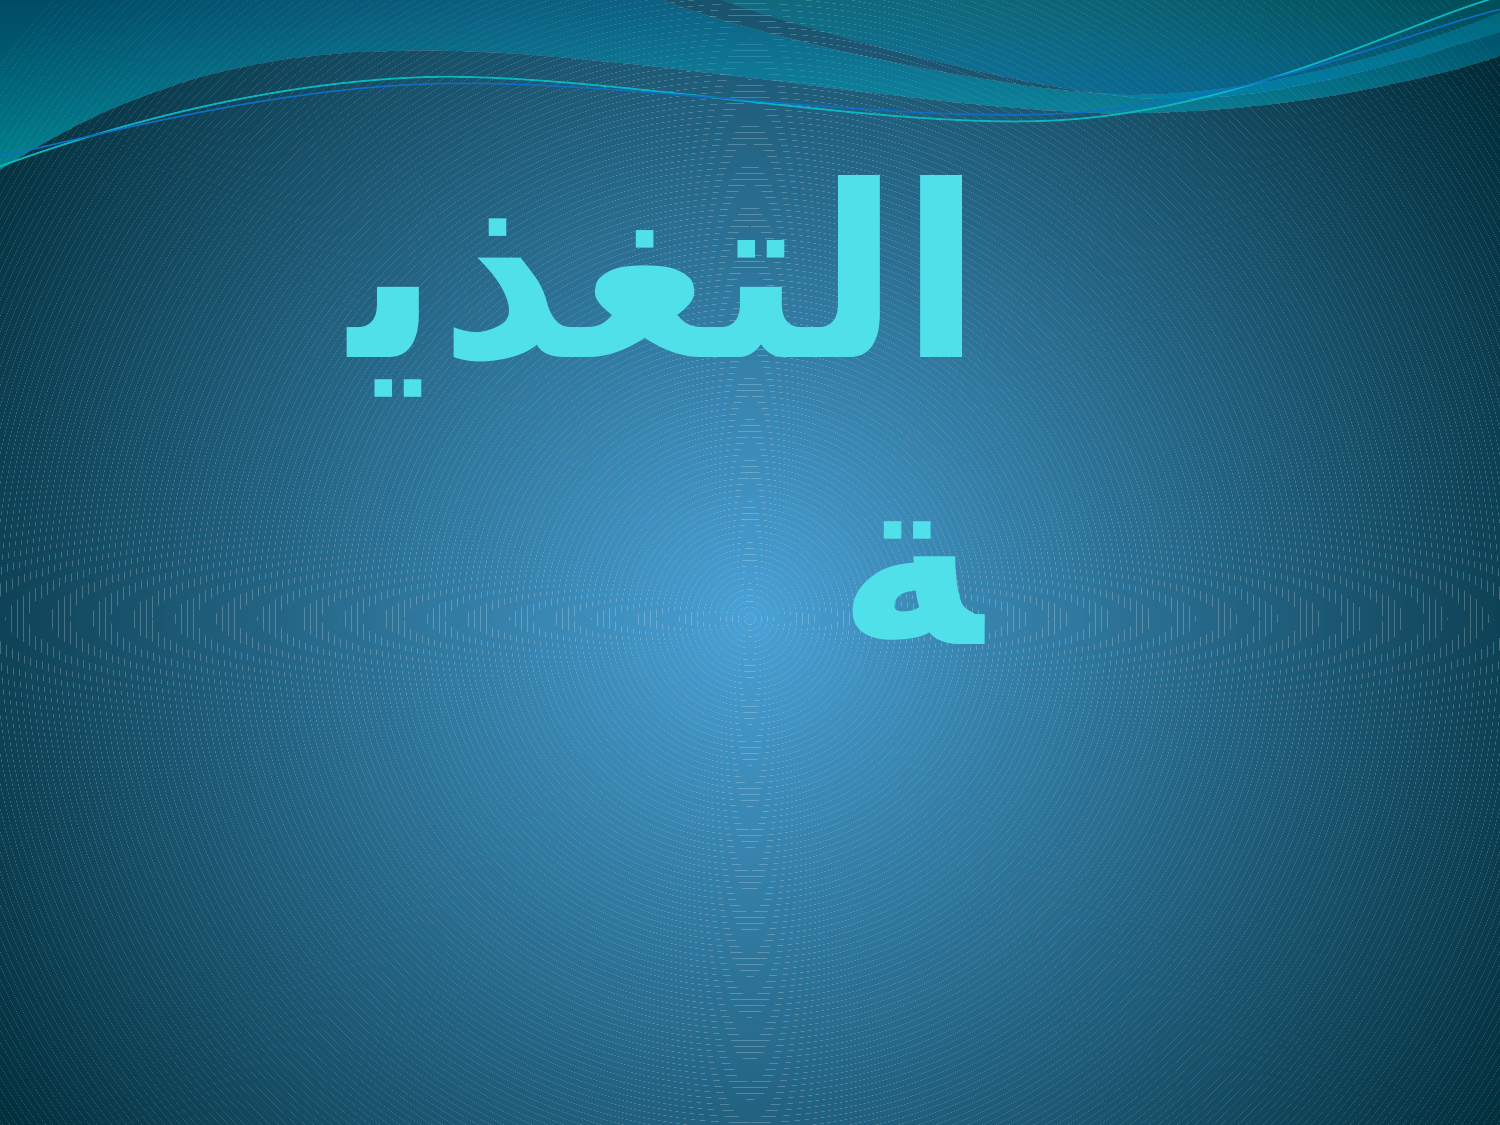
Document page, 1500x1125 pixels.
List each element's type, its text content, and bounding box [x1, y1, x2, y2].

title التغذية [265, 397, 986, 693]
